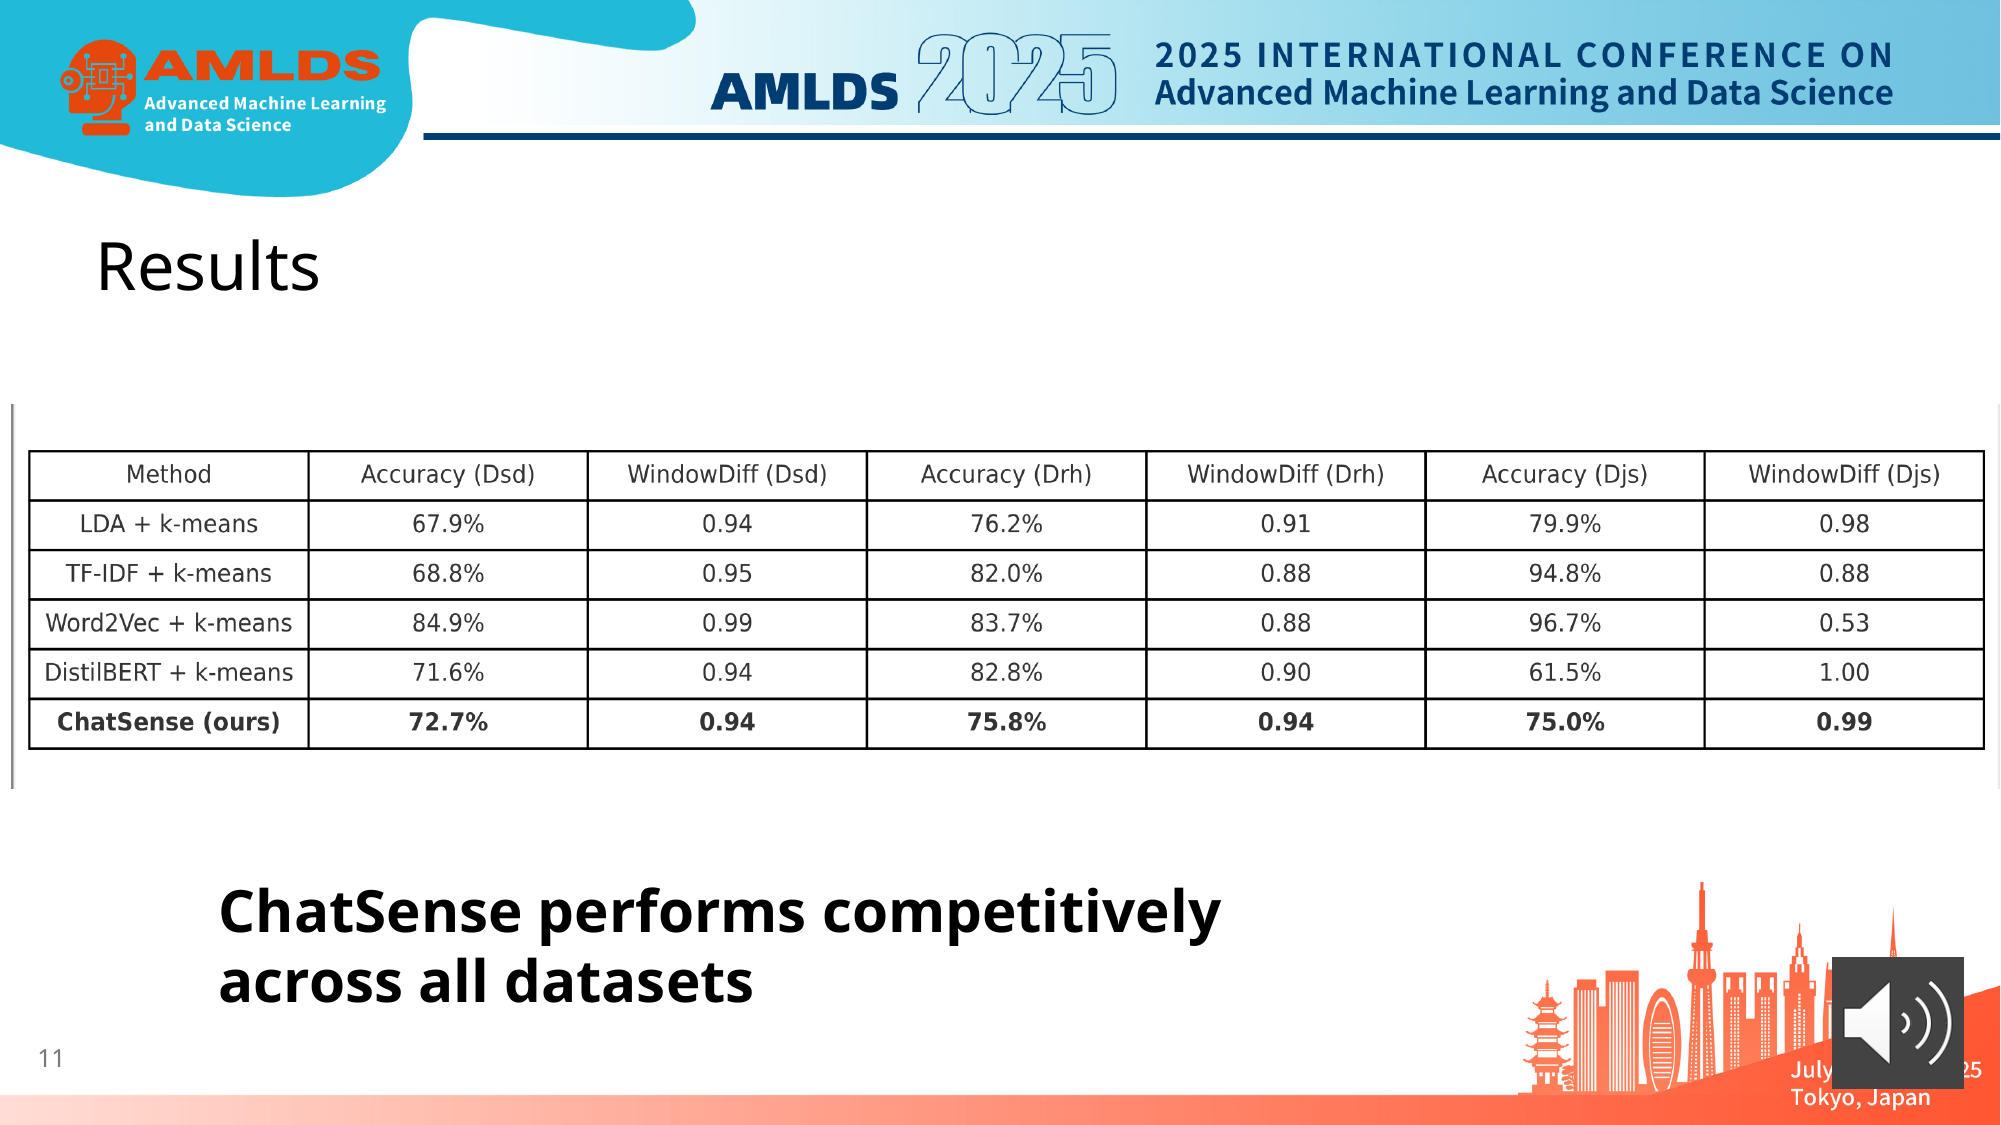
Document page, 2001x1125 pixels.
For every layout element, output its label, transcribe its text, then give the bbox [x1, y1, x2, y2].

slide_number 11 [0, 1029, 81, 1090]
text_box Results [80, 216, 1272, 312]
text_box ChatSense performs competitively across all datasets [203, 866, 1314, 1022]
picture [0, 0, 2001, 1125]
